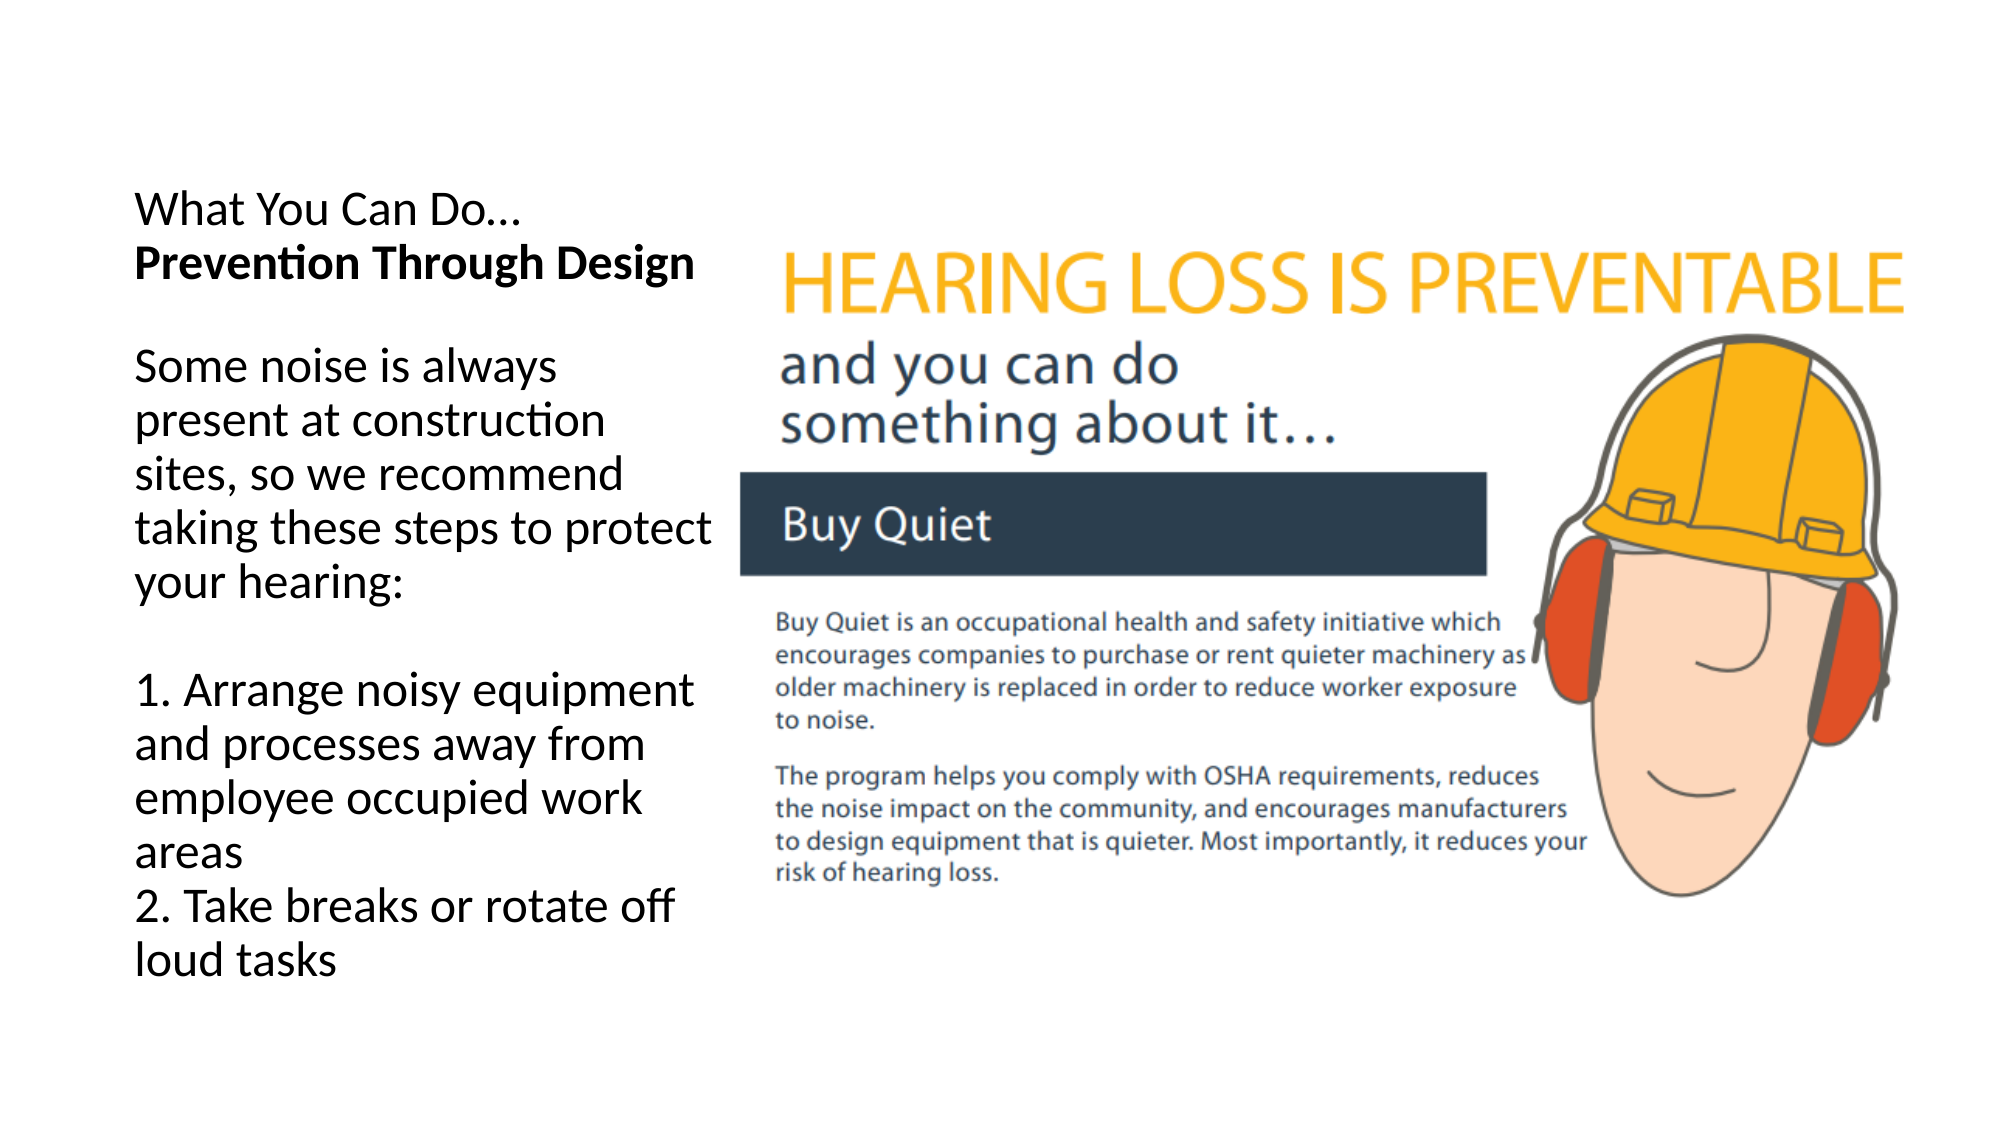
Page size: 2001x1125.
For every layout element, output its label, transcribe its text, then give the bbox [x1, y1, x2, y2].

picture [727, 219, 1939, 906]
title What You Can Do…Prevention Through Design Some noise is always present at construction sites, so we recommend taking these steps to protect your hearing: 1. Arrange noisy equipment and processes away from employee occupied work areas 2. Take breaks or rotate off loud tasks [119, 219, 728, 1000]
